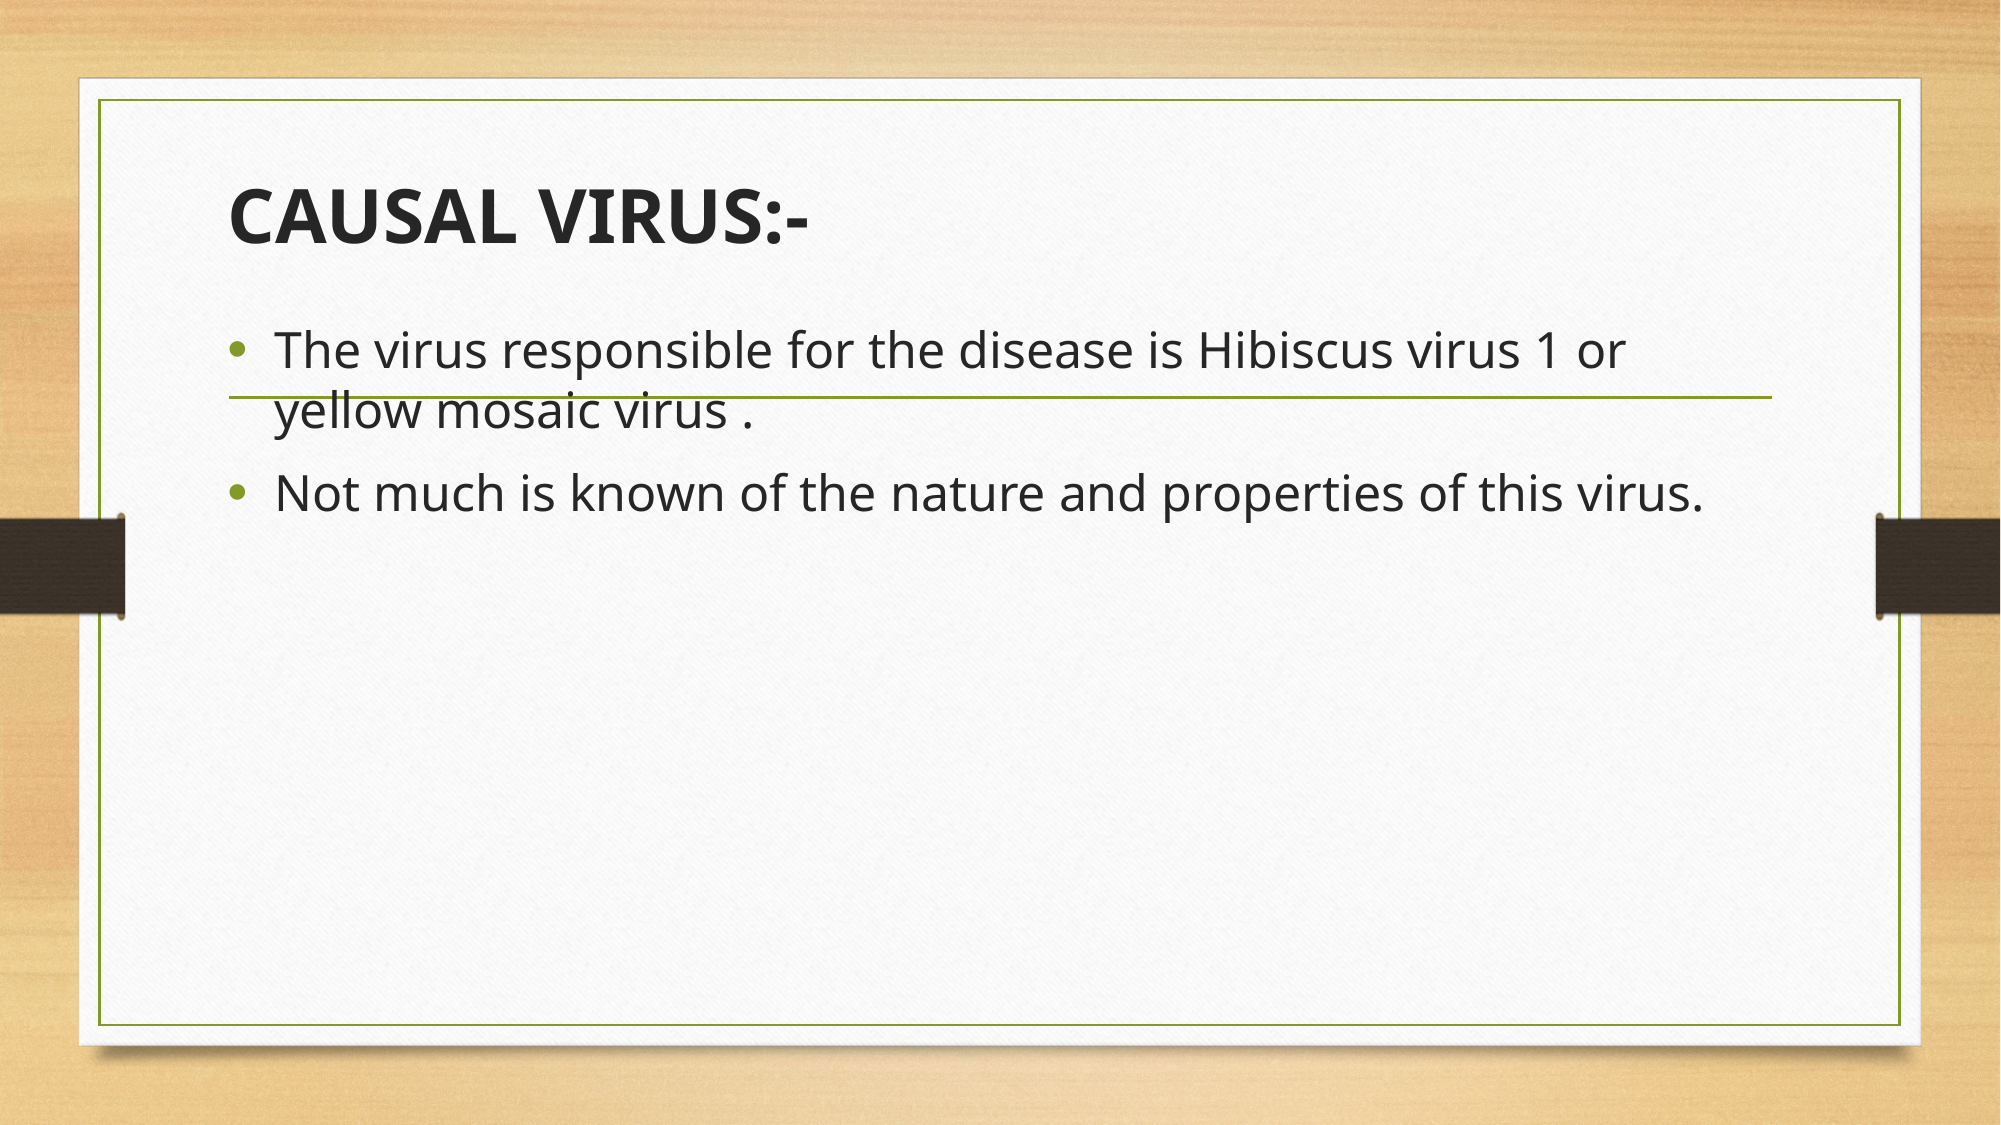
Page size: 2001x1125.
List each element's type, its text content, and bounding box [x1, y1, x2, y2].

picture [0, 0, 2001, 1125]
list The virus responsible for the disease is Hibiscus virus 1 or yellow mosaic virus . Not much is known of the nature and properties of this virus. [212, 311, 1788, 964]
title CAUSAL VIRUS:- [212, 161, 1788, 256]
